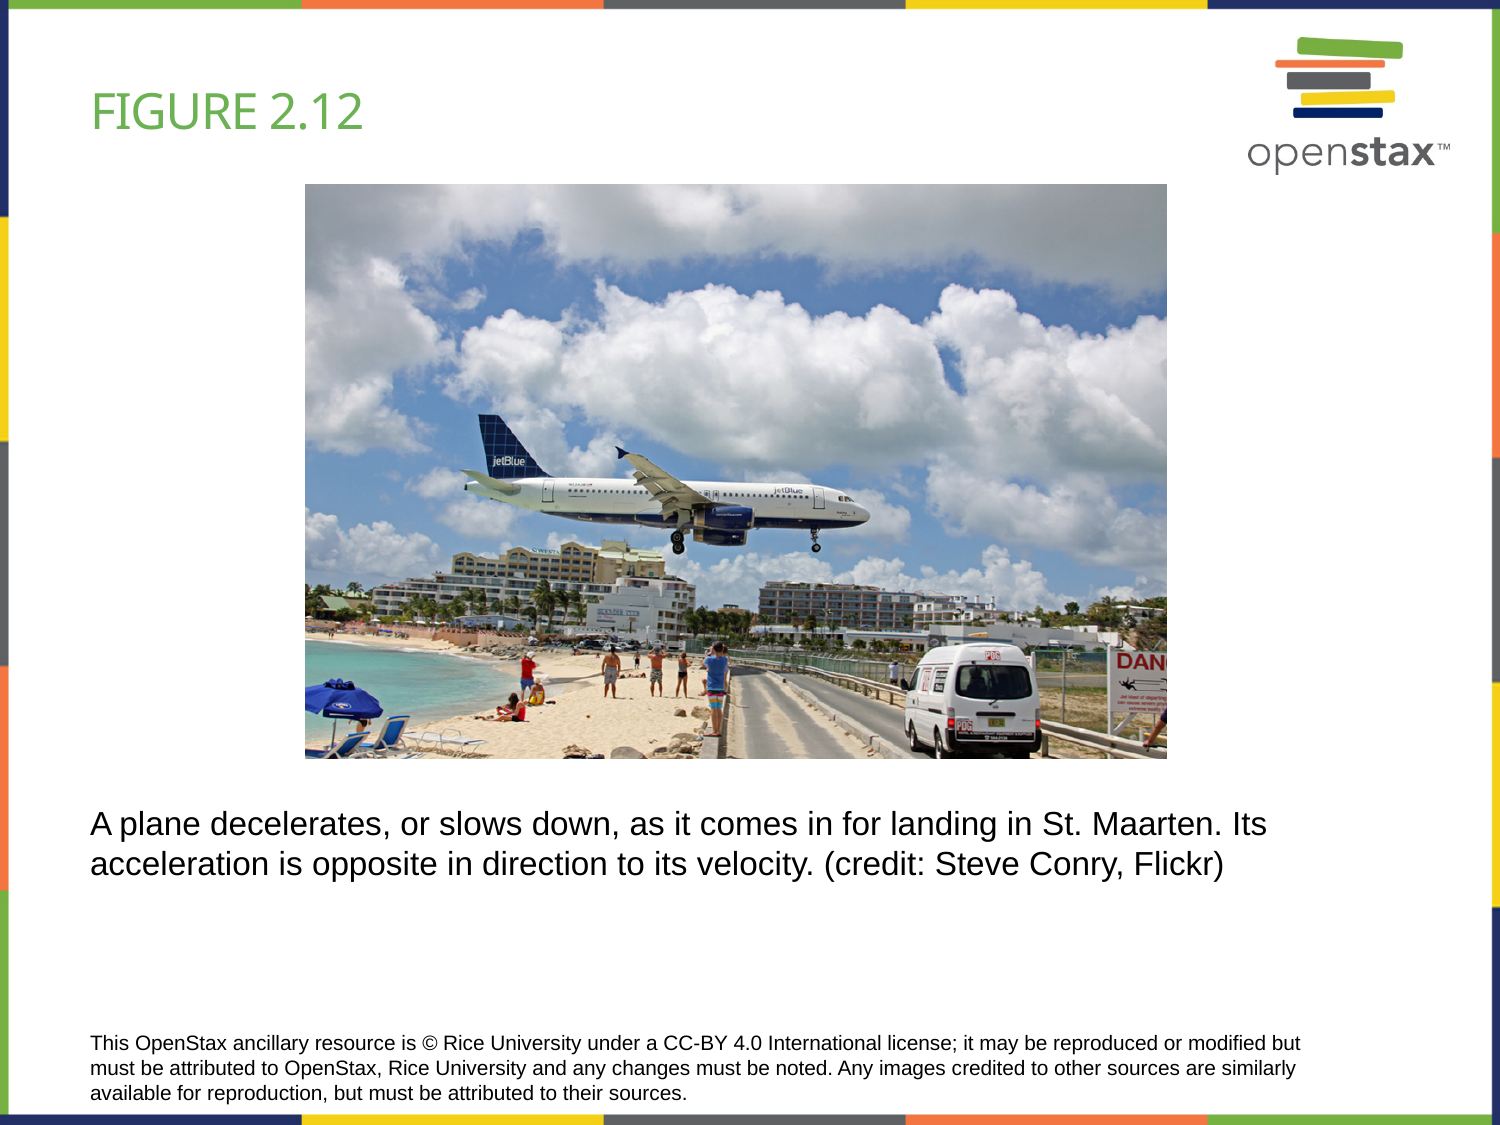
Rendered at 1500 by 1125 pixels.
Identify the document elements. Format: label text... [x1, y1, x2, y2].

title Figure 2.12 [75, 39, 1246, 148]
picture [0, 0, 1500, 1125]
list A plane decelerates, or slows down, as it comes in for landing in St. Maarten. Its acceleration is opposite in direction to its velocity. (credit: Steve Conry, Flickr) [74, 794, 1398, 987]
